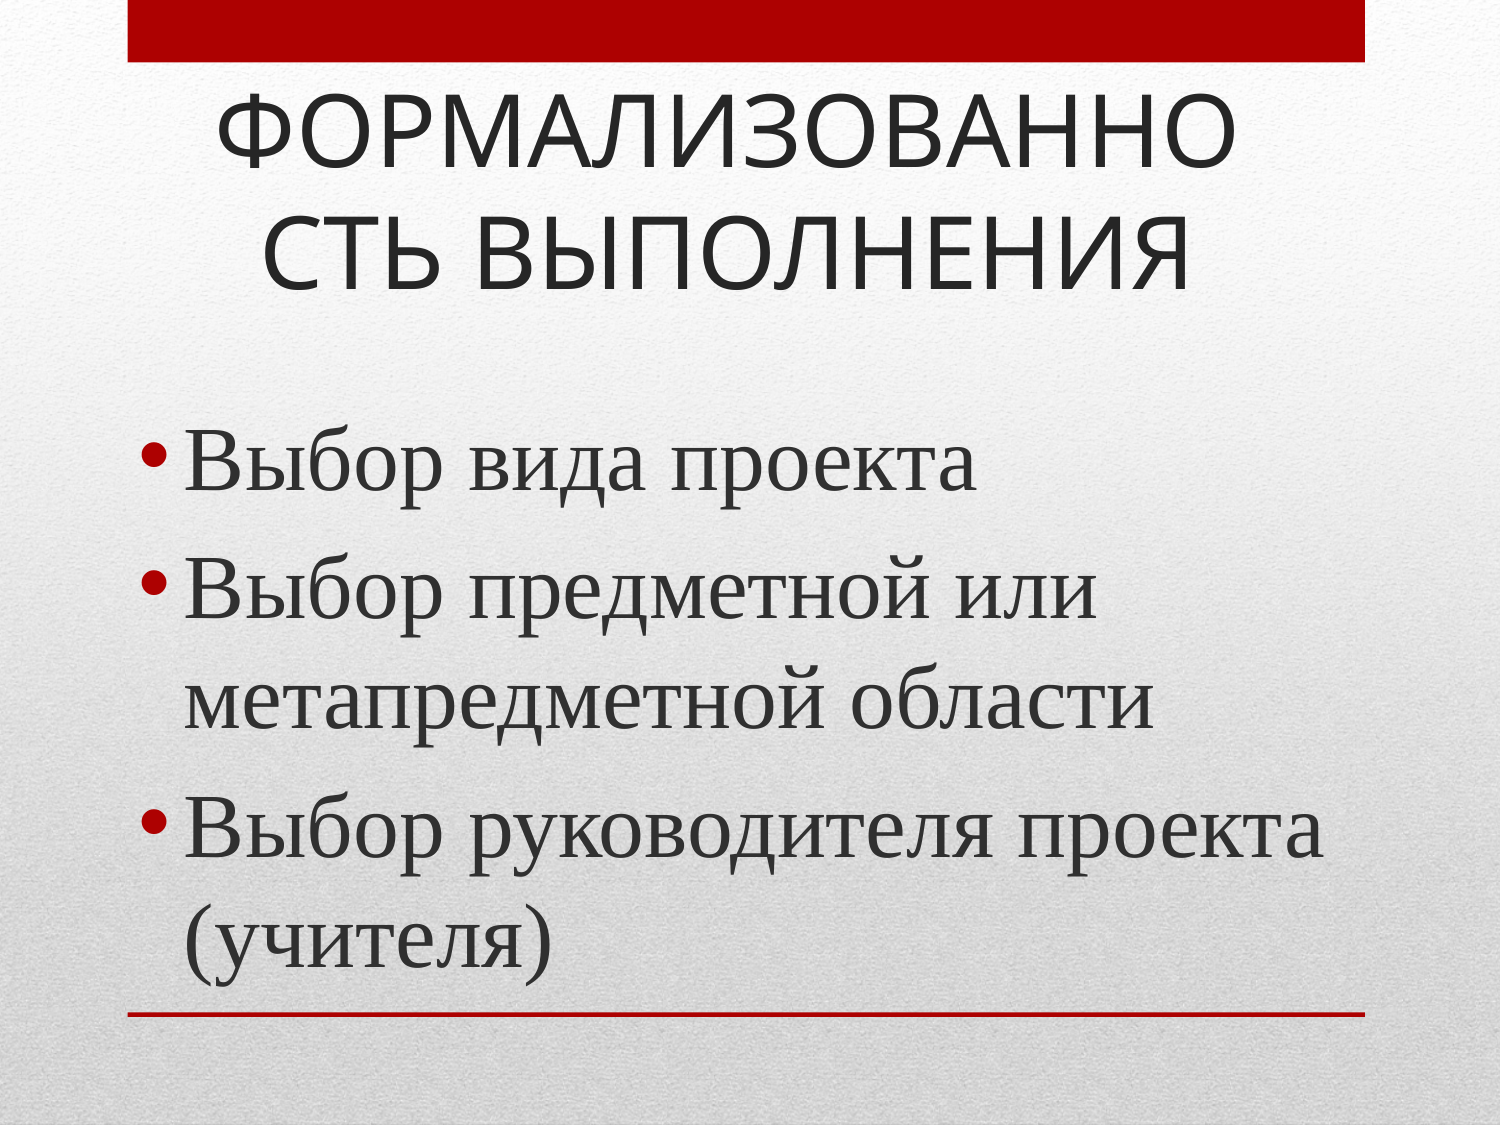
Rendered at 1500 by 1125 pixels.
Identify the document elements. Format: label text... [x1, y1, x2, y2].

title ФОРМАЛИЗОВАННОСТЬ ВЫПОЛНЕНИЯ [171, 54, 1284, 318]
list Выбор вида проекта Выбор предметной или метапредметной области Выбор руководителя проекта (учителя) [123, 373, 1362, 1011]
